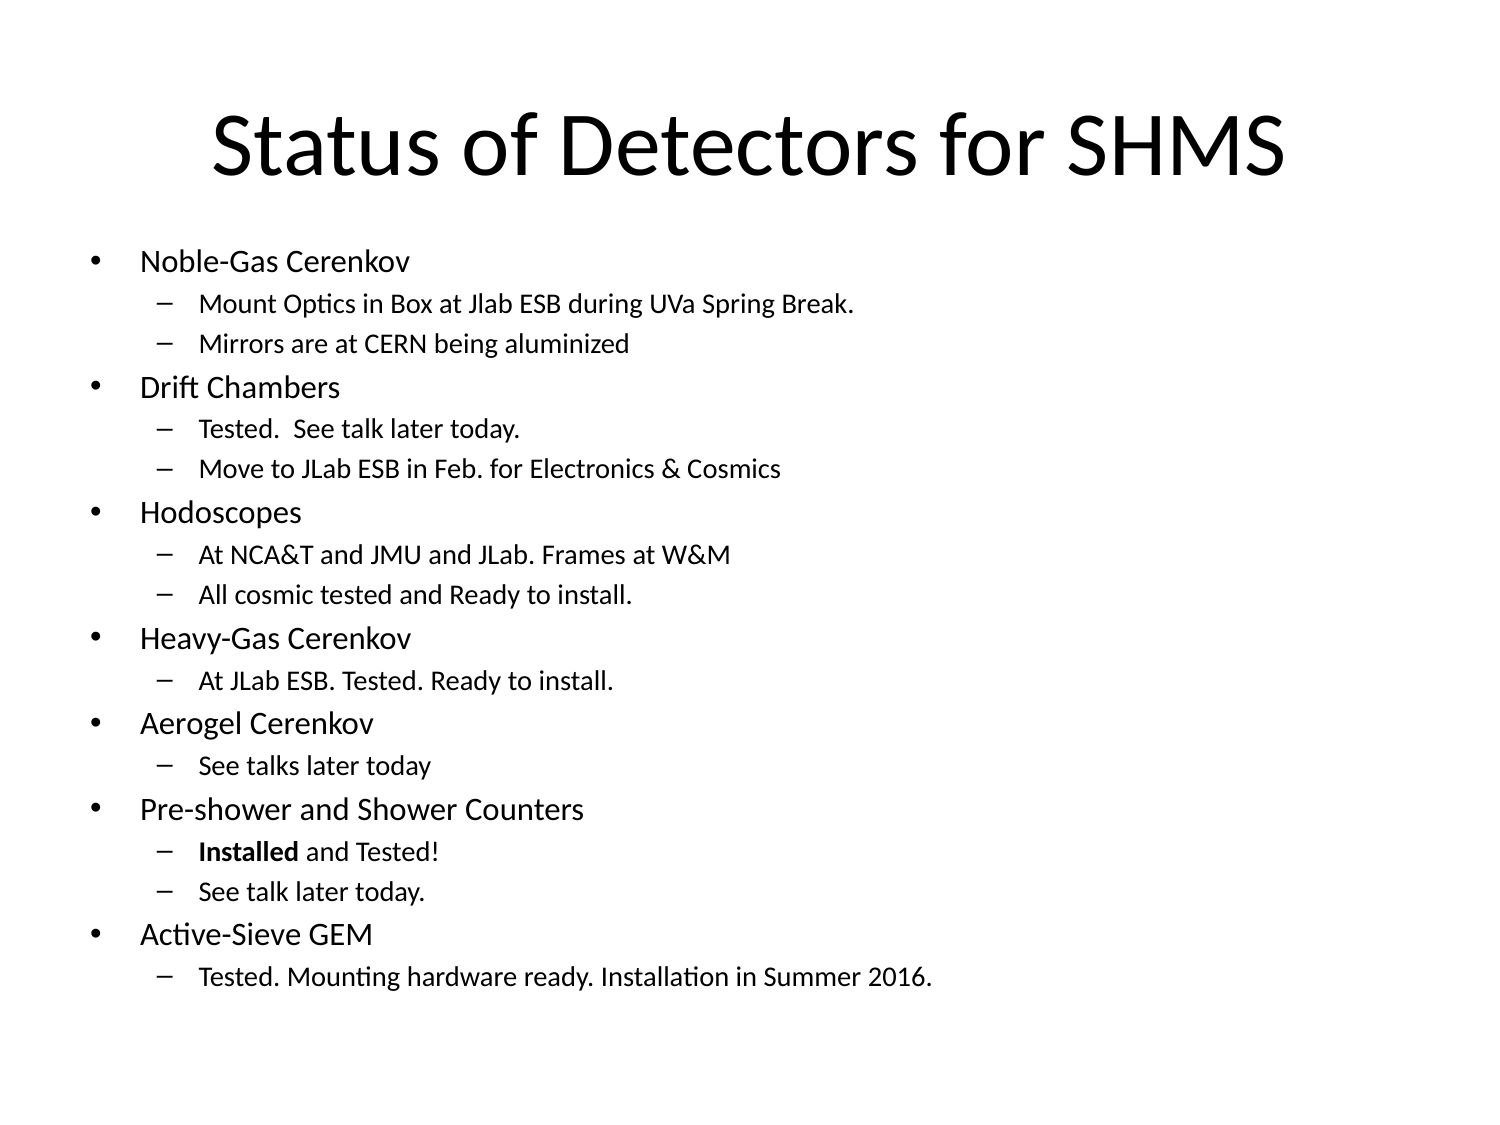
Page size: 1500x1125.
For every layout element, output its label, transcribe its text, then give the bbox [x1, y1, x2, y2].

title Status of Detectors for SHMS [75, 45, 1425, 232]
list Noble-Gas Cerenkov Mount Optics in Box at Jlab ESB during UVa Spring Break. Mirrors are at CERN being aluminized Drift Chambers Tested. See talk later today. Move to JLab ESB in Feb. for Electronics & Cosmics Hodoscopes At NCA&T and JMU and JLab. Frames at W&M All cosmic tested and Ready to install. Heavy-Gas Cerenkov At JLab ESB. Tested. Ready to install. Aerogel Cerenkov See talks later today Pre-shower and Shower Counters Installed and Tested! See talk later today. Active-Sieve GEM Tested. Mounting hardware ready. Installation in Summer 2016. [75, 232, 1425, 1005]
